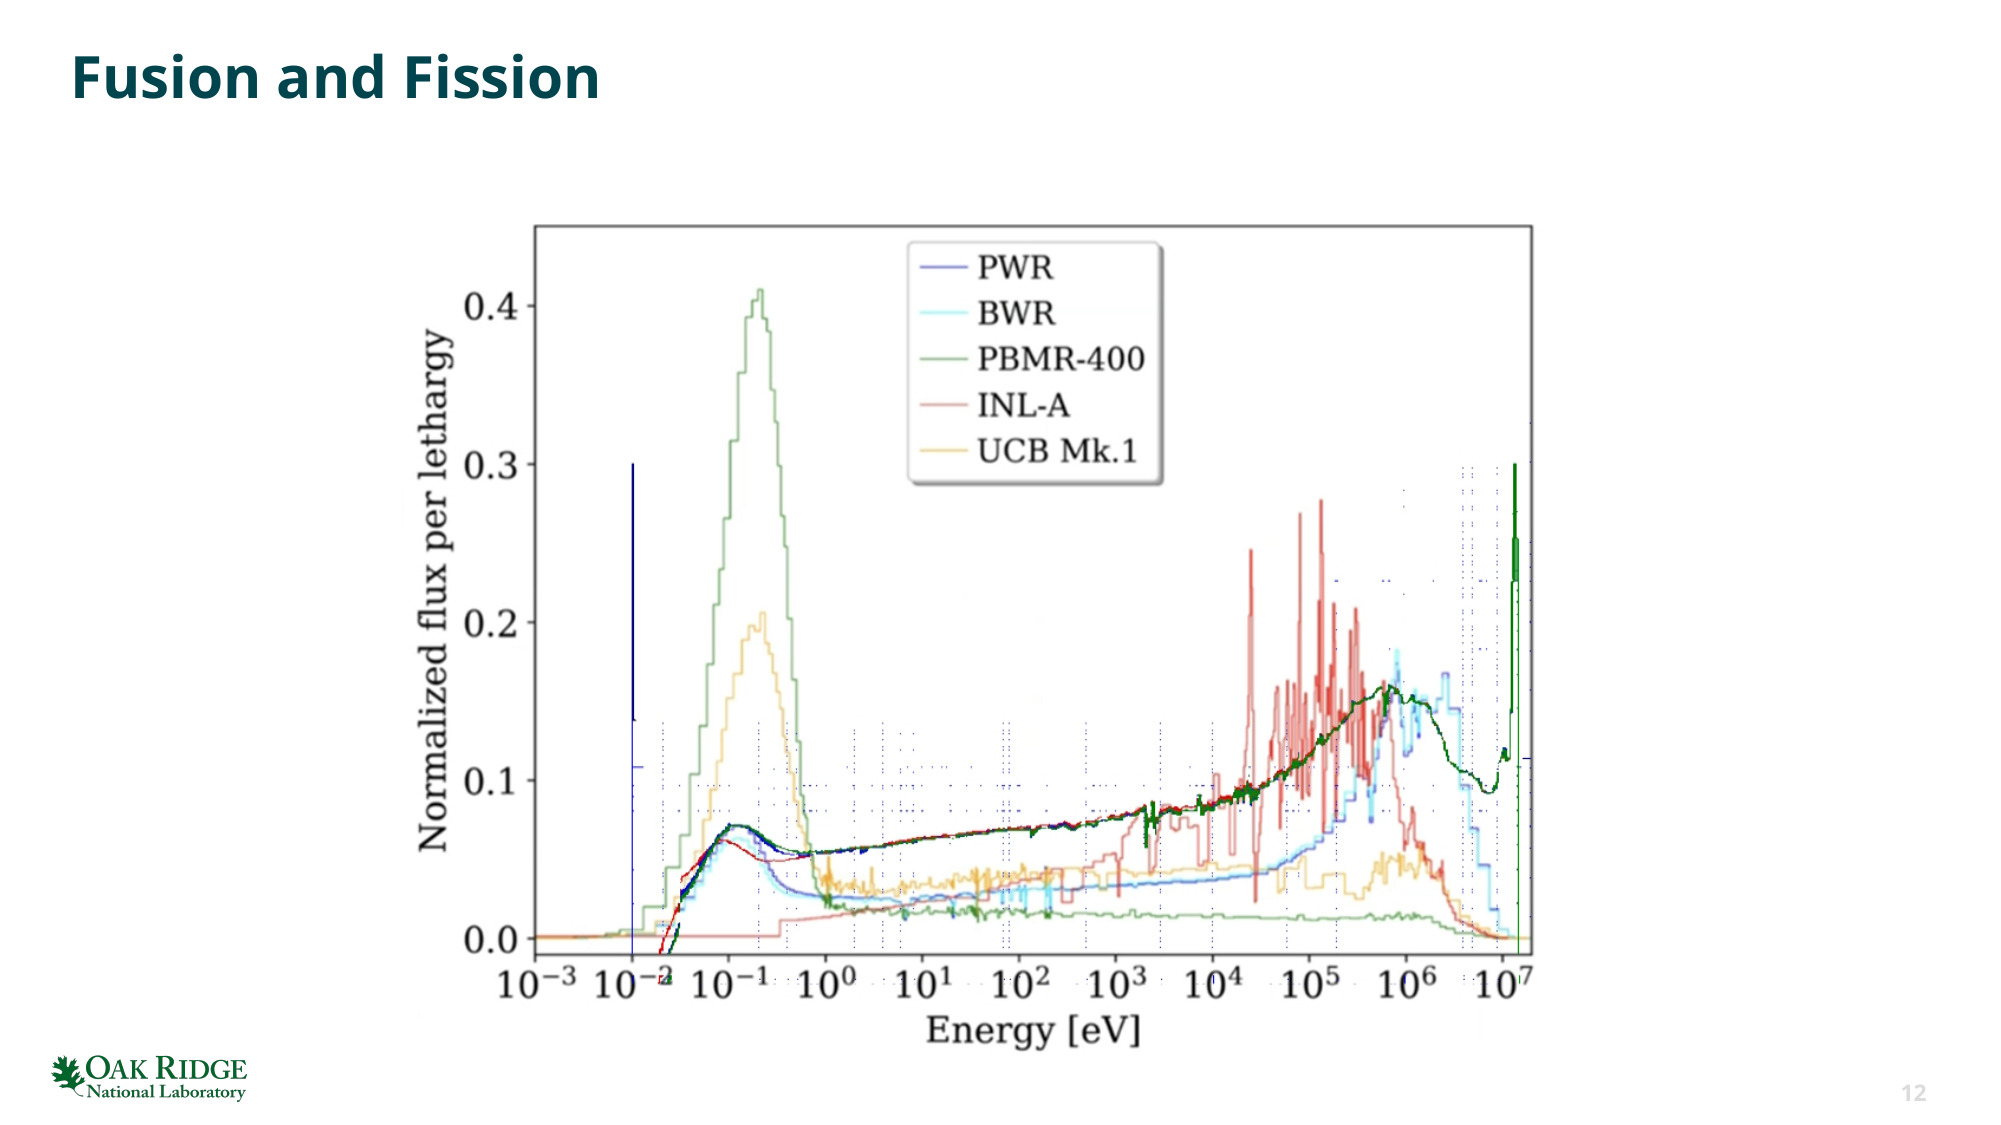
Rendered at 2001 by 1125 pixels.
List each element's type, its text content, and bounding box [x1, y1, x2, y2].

picture [399, 223, 1551, 1125]
title Fusion and Fission [70, 45, 1945, 212]
picture [51, 1055, 247, 1102]
